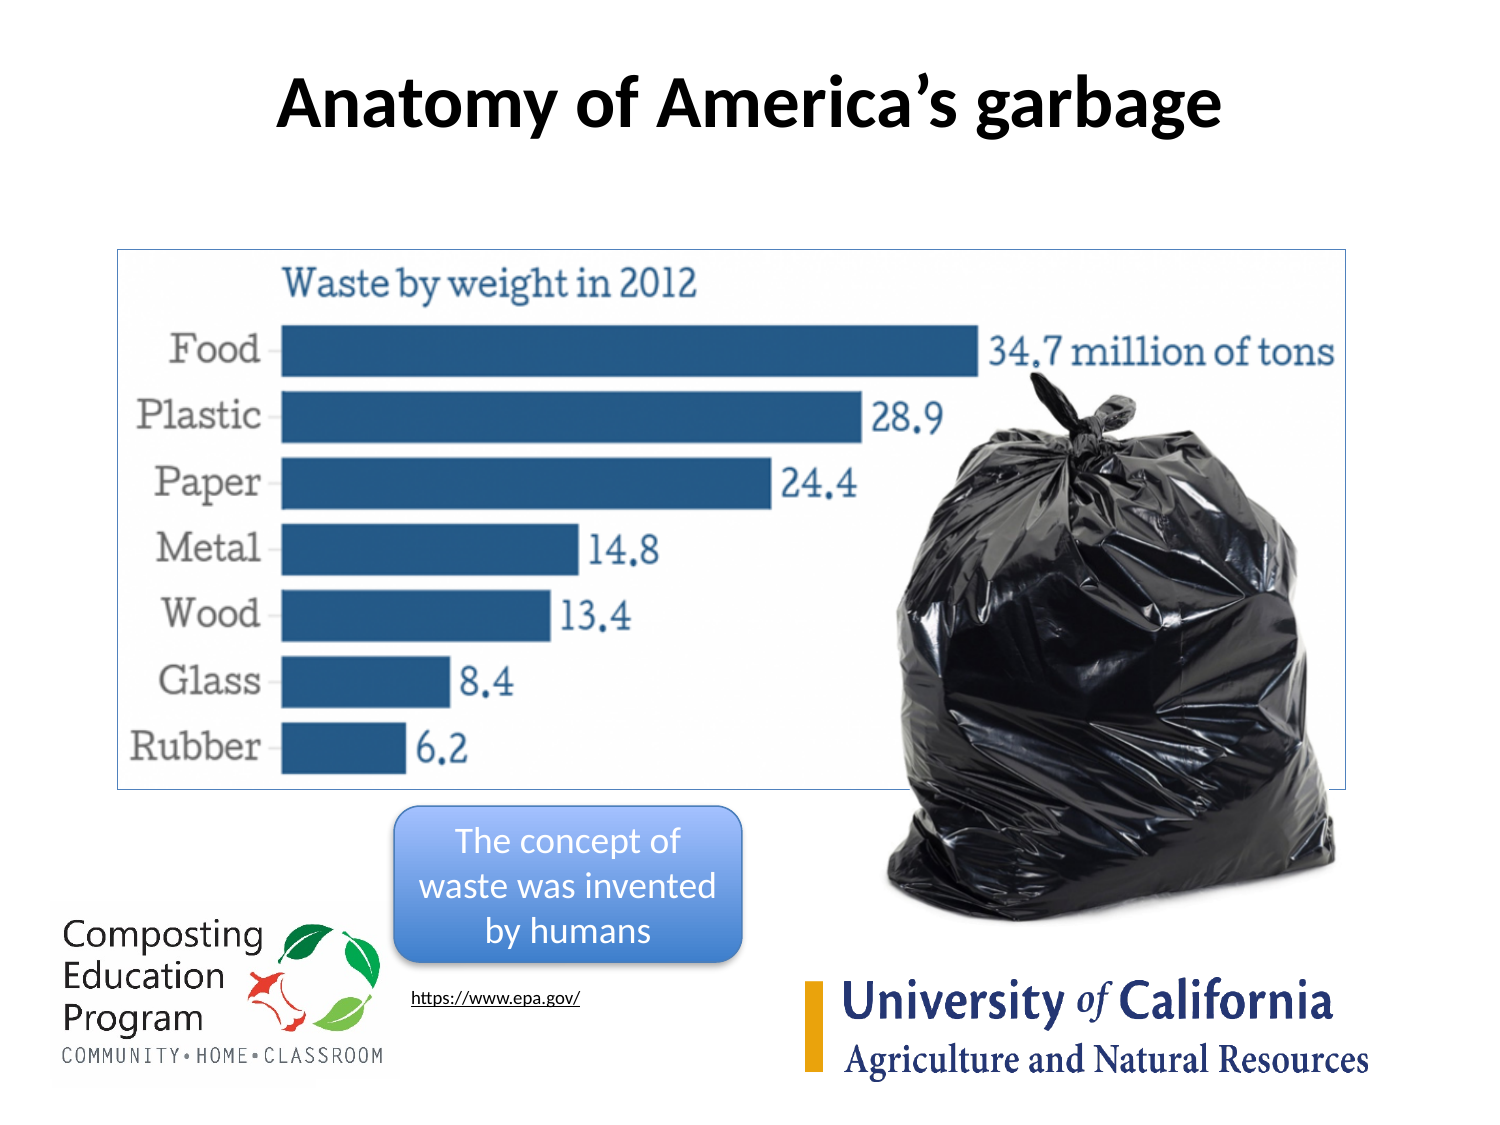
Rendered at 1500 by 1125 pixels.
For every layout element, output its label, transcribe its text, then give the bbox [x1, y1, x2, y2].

picture [117, 248, 1348, 927]
picture [805, 977, 1368, 1082]
picture [49, 901, 401, 1088]
text_box https://www.epa.gov/ [404, 978, 600, 1016]
text_box Anatomy of America’s garbage [74, 45, 1425, 132]
text_box The concept of waste was invented by humans [393, 805, 743, 963]
